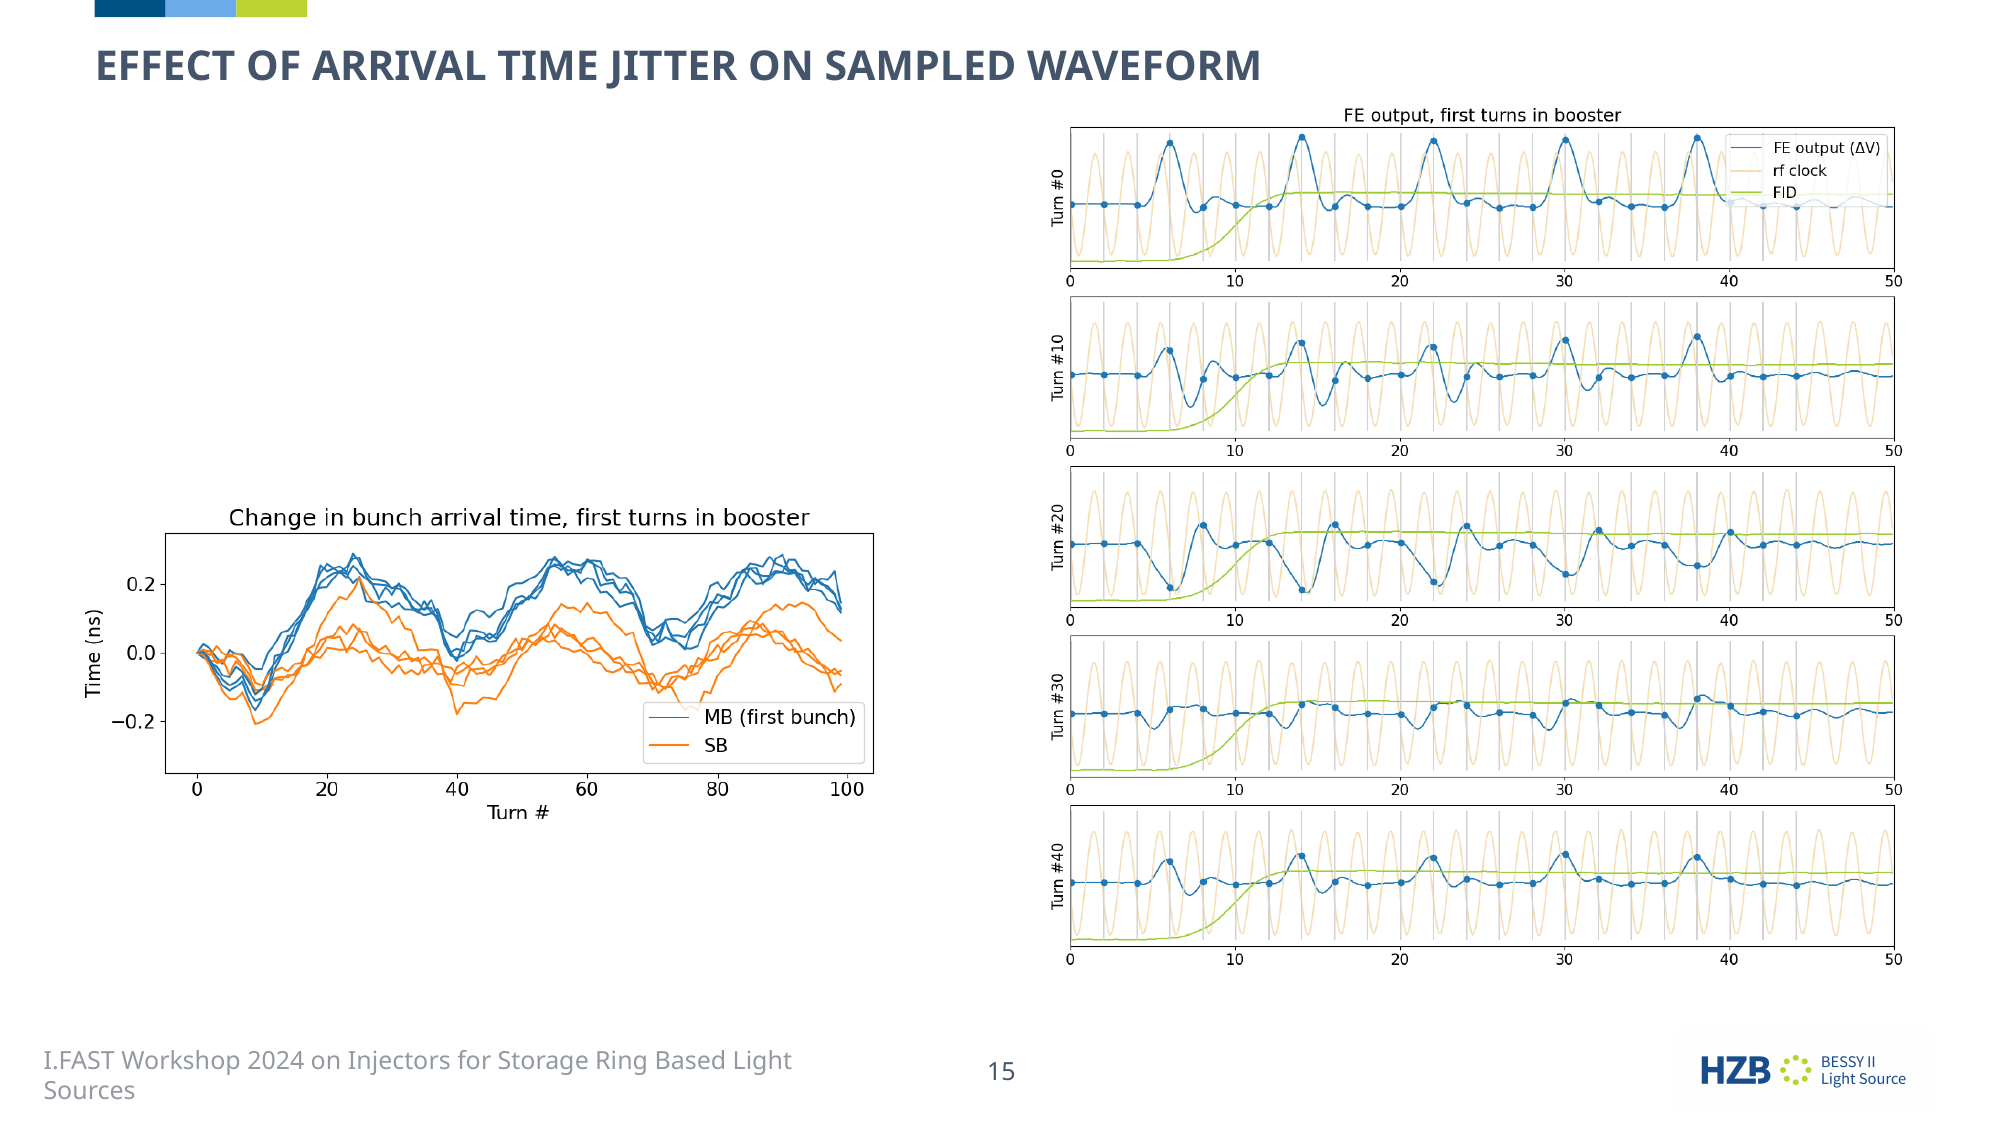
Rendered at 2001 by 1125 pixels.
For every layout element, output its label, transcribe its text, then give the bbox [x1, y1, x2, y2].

list Effect of arrival time jitter on sampled waveform [94, 30, 935, 104]
footer I.FAST Workshop 2024 on Injectors for Storage Ring Based Light Sources [28, 1044, 839, 1105]
picture [935, 0, 2000, 1111]
picture [50, 448, 910, 819]
